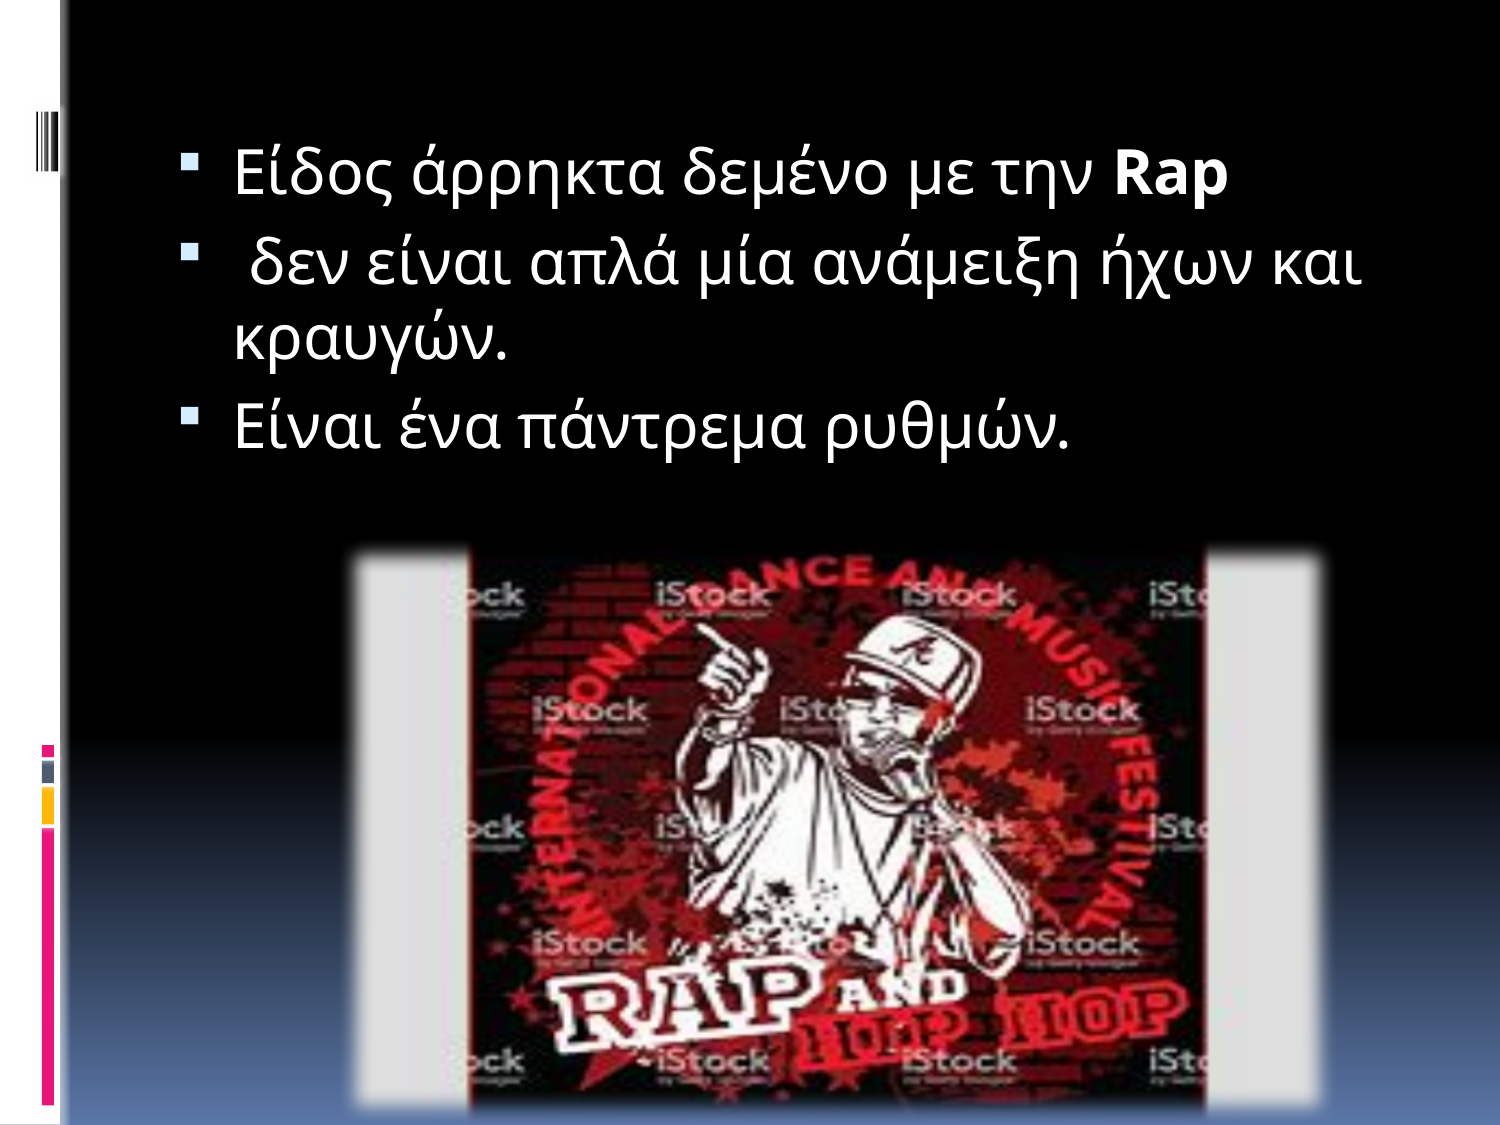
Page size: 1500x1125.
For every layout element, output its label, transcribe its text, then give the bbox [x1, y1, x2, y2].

picture [337, 536, 1338, 1125]
list Είδος άρρηκτα δεμένο με την Rap δεν είναι απλά μία ανάμειξη ήχων και κραυγών. Είναι ένα πάντρεμα ρυθμών. [150, 125, 1425, 1043]
